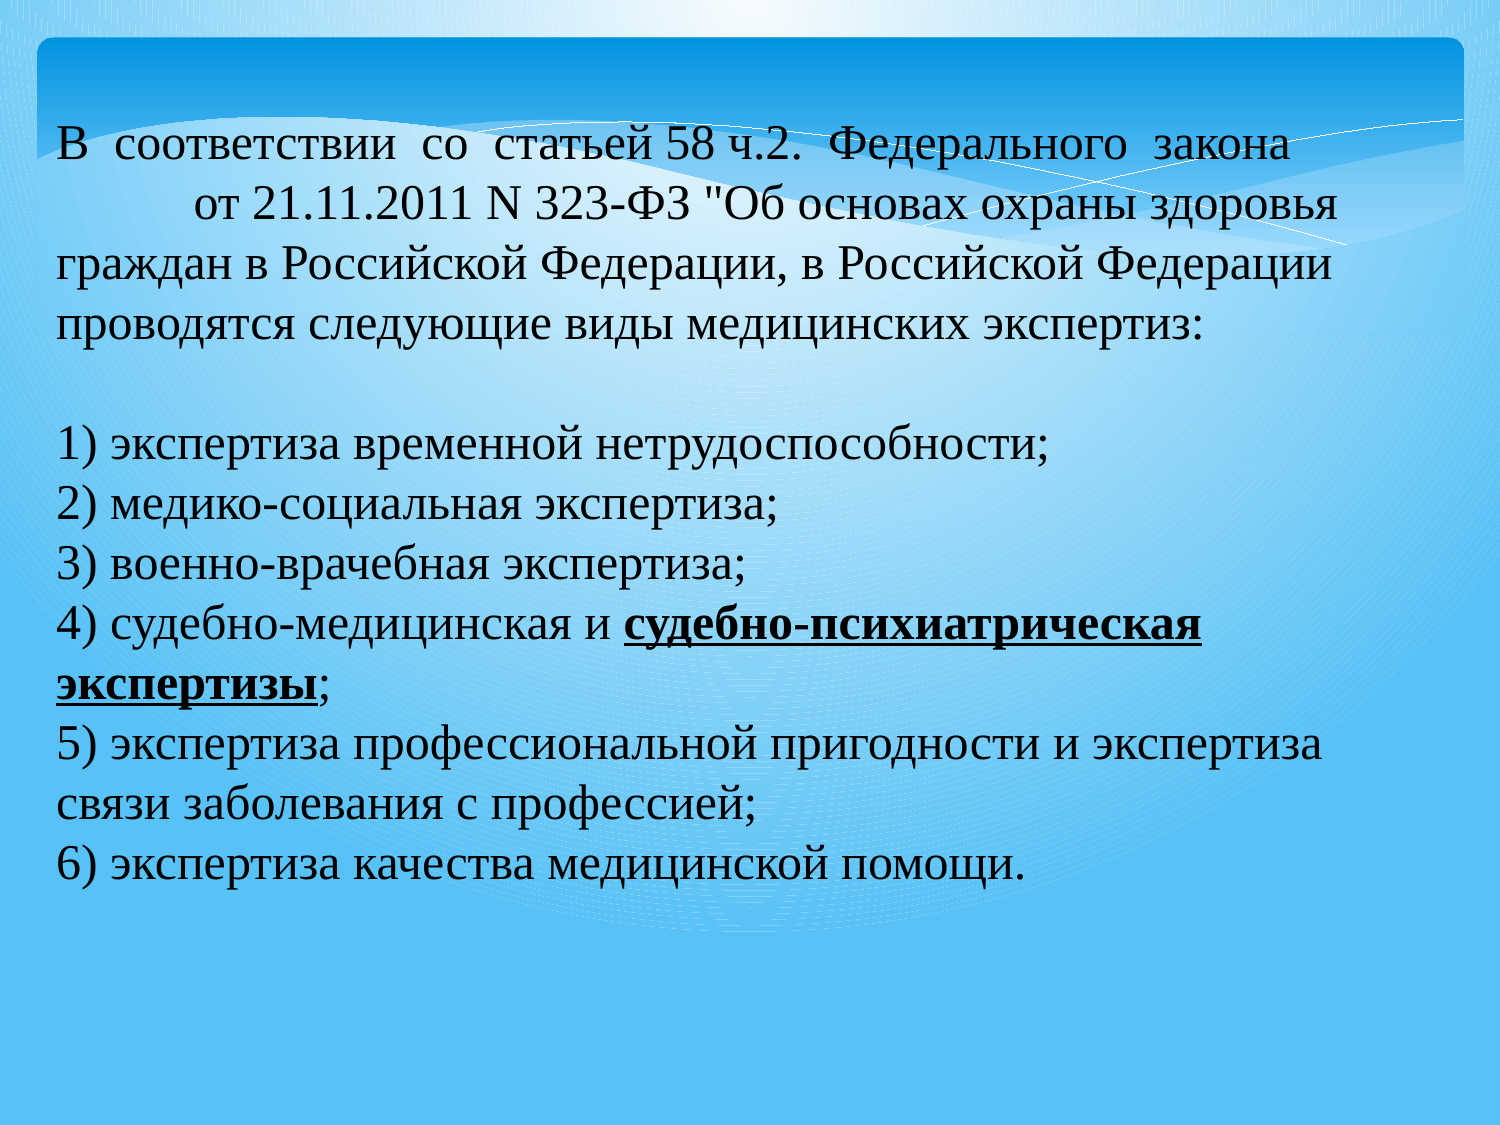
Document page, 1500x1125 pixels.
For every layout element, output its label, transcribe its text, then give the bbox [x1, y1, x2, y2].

text_box В соответствии со статьей 58 ч.2. Федерального закона от 21.11.2011 N 323-ФЗ "Об основах охраны здоровья граждан в Российской Федерации, в Российской Федерации проводятся следующие виды медицинских экспертиз: 1) экспертиза временной нетрудоспособности; 2) медико-социальная экспертиза; 3) военно-врачебная экспертиза; 4) судебно-медицинская и судебно-психиатрическая экспертизы; 5) экспертиза профессиональной пригодности и экспертиза связи заболевания с профессией; 6) экспертиза качества медицинской помощи. [41, 42, 1459, 898]
